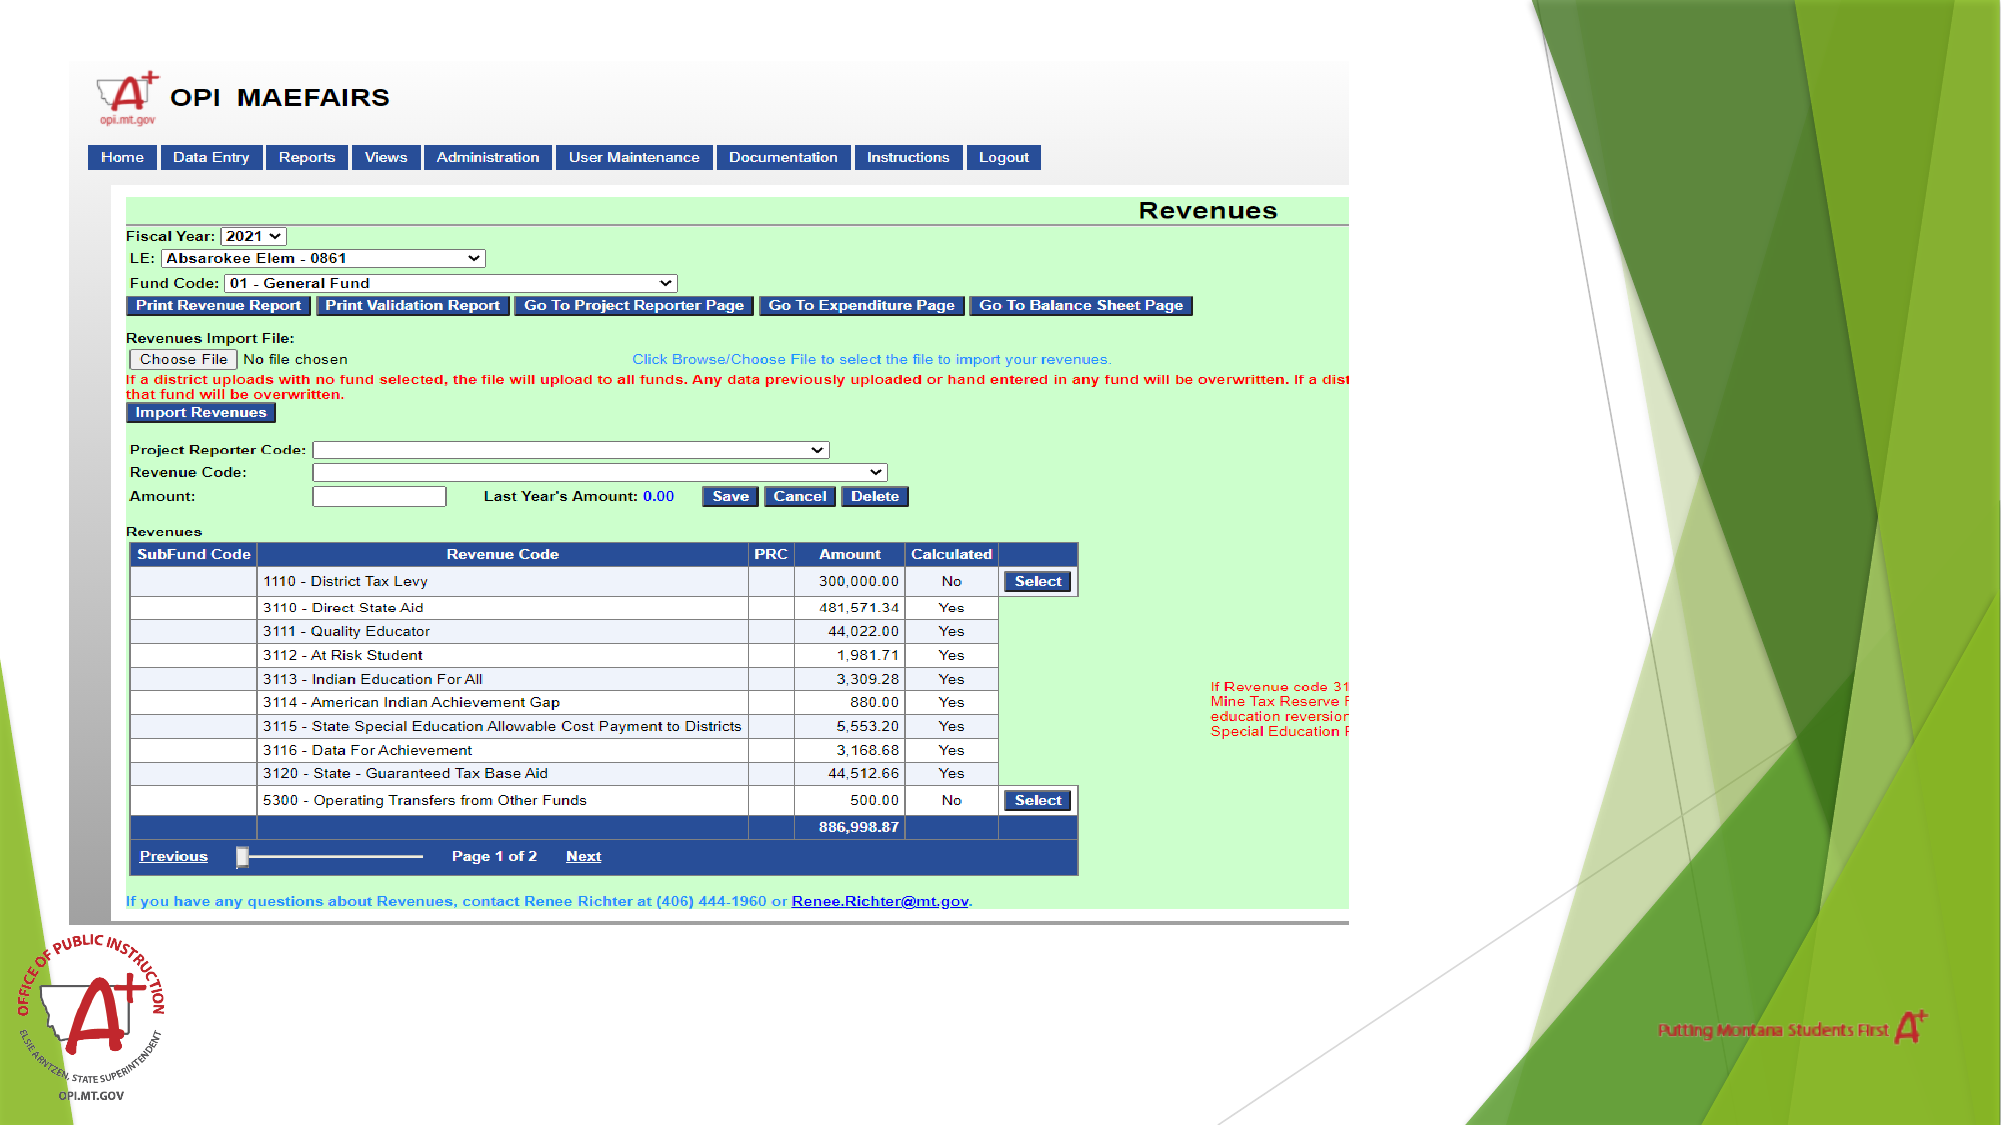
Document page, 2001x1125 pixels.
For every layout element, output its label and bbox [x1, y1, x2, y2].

picture [1654, 999, 1938, 1054]
picture [69, 61, 1349, 926]
picture [0, 931, 176, 1107]
